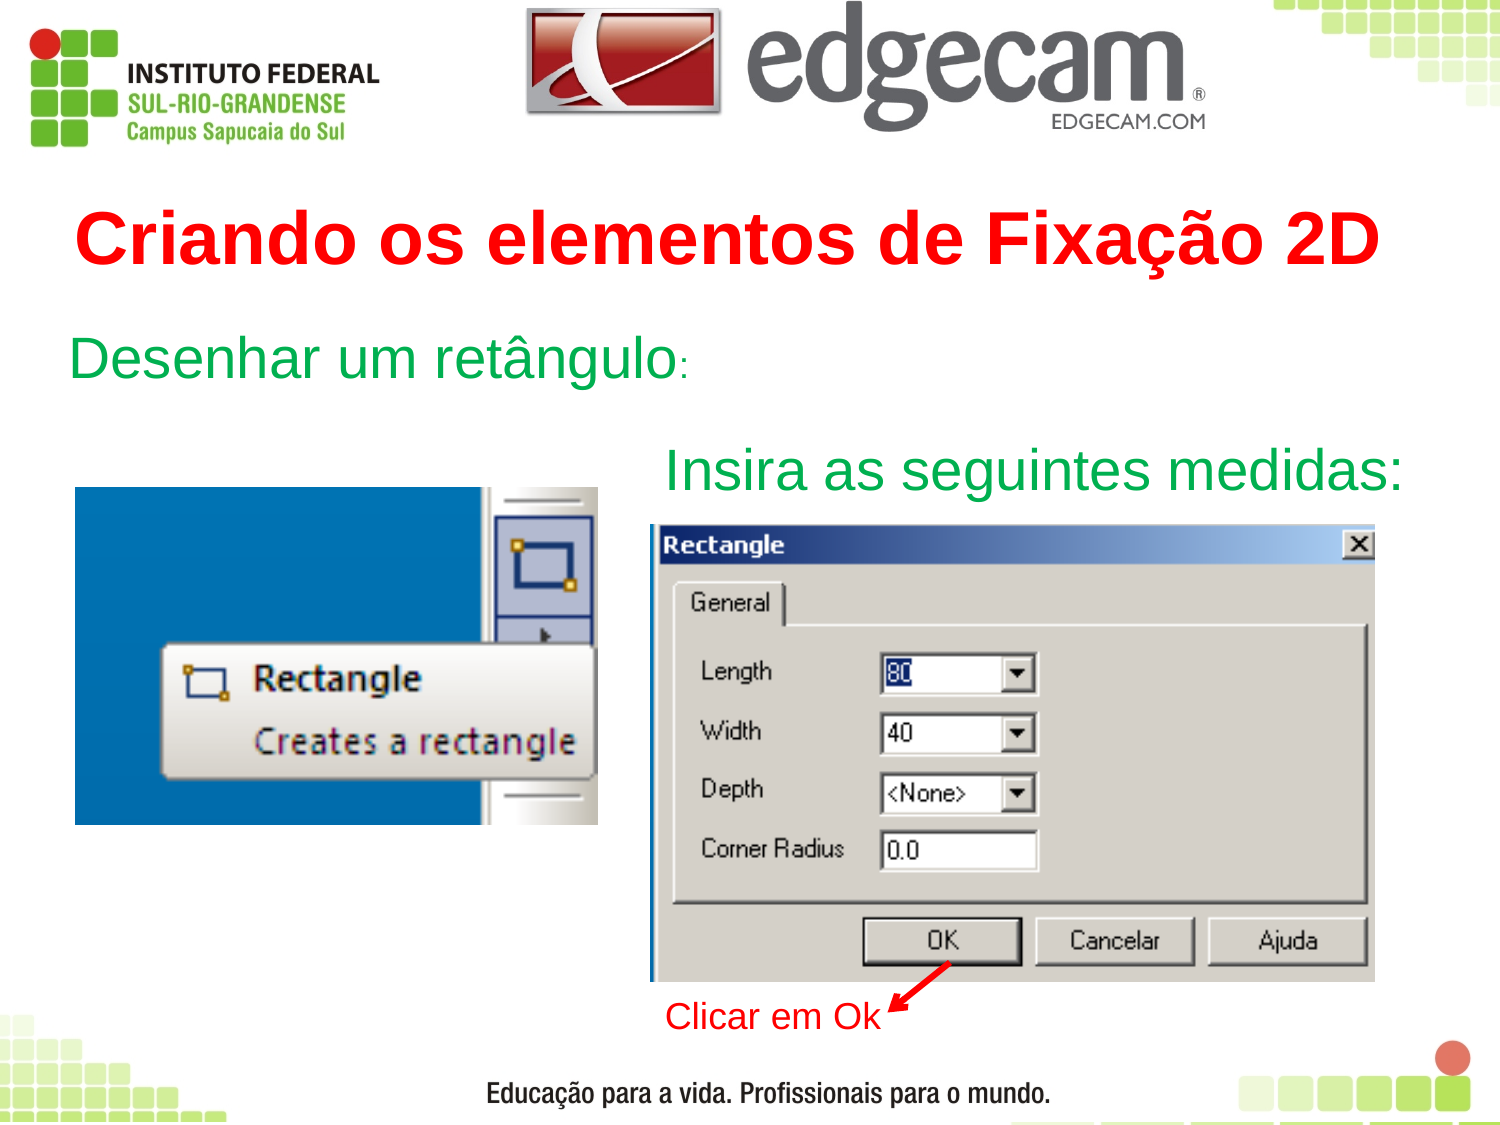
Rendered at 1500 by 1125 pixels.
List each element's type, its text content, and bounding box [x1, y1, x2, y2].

text_box Insira as seguintes medidas: Clicar em Ok [650, 424, 1450, 1045]
text_box Desenhar um retângulo: [53, 312, 705, 398]
picture [0, 0, 1500, 1125]
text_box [887, 962, 951, 1013]
title Criando os elementos de Fixação 2D [24, 156, 1434, 288]
